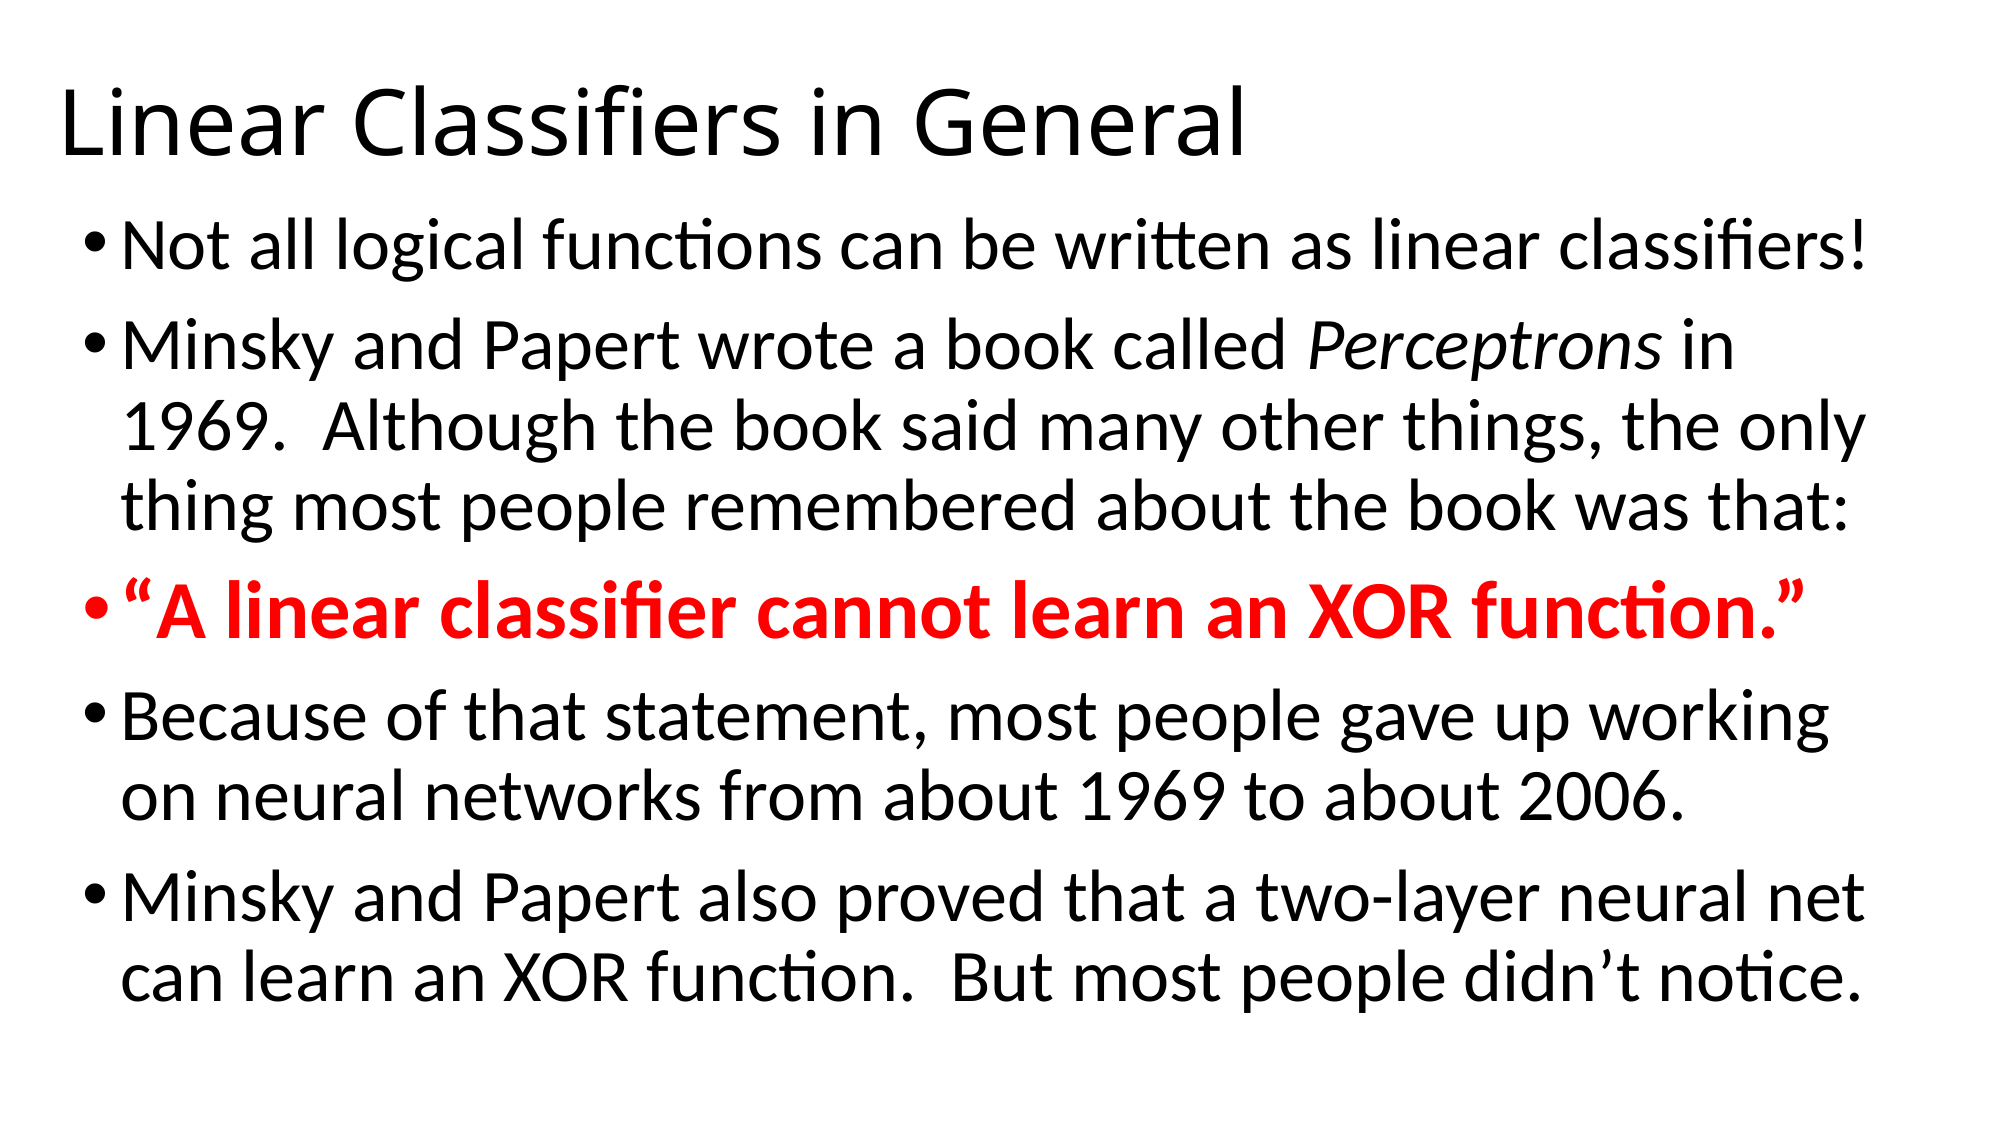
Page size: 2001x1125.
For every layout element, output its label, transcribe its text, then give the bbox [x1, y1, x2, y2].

title Linear Classifiers in General [42, 16, 1767, 235]
list Not all logical functions can be written as linear classifiers! Minsky and Papert wrote a book called Perceptrons in 1969. Although the book said many other things, the only thing most people remembered about the book was that: “A linear classifier cannot learn an XOR function.” Because of that statement, most people gave up working on neural networks from about 1969 to about 2006. Minsky and Papert also proved that a two-layer neural net can learn an XOR function. But most people didn’t notice. [67, 197, 1908, 1097]
